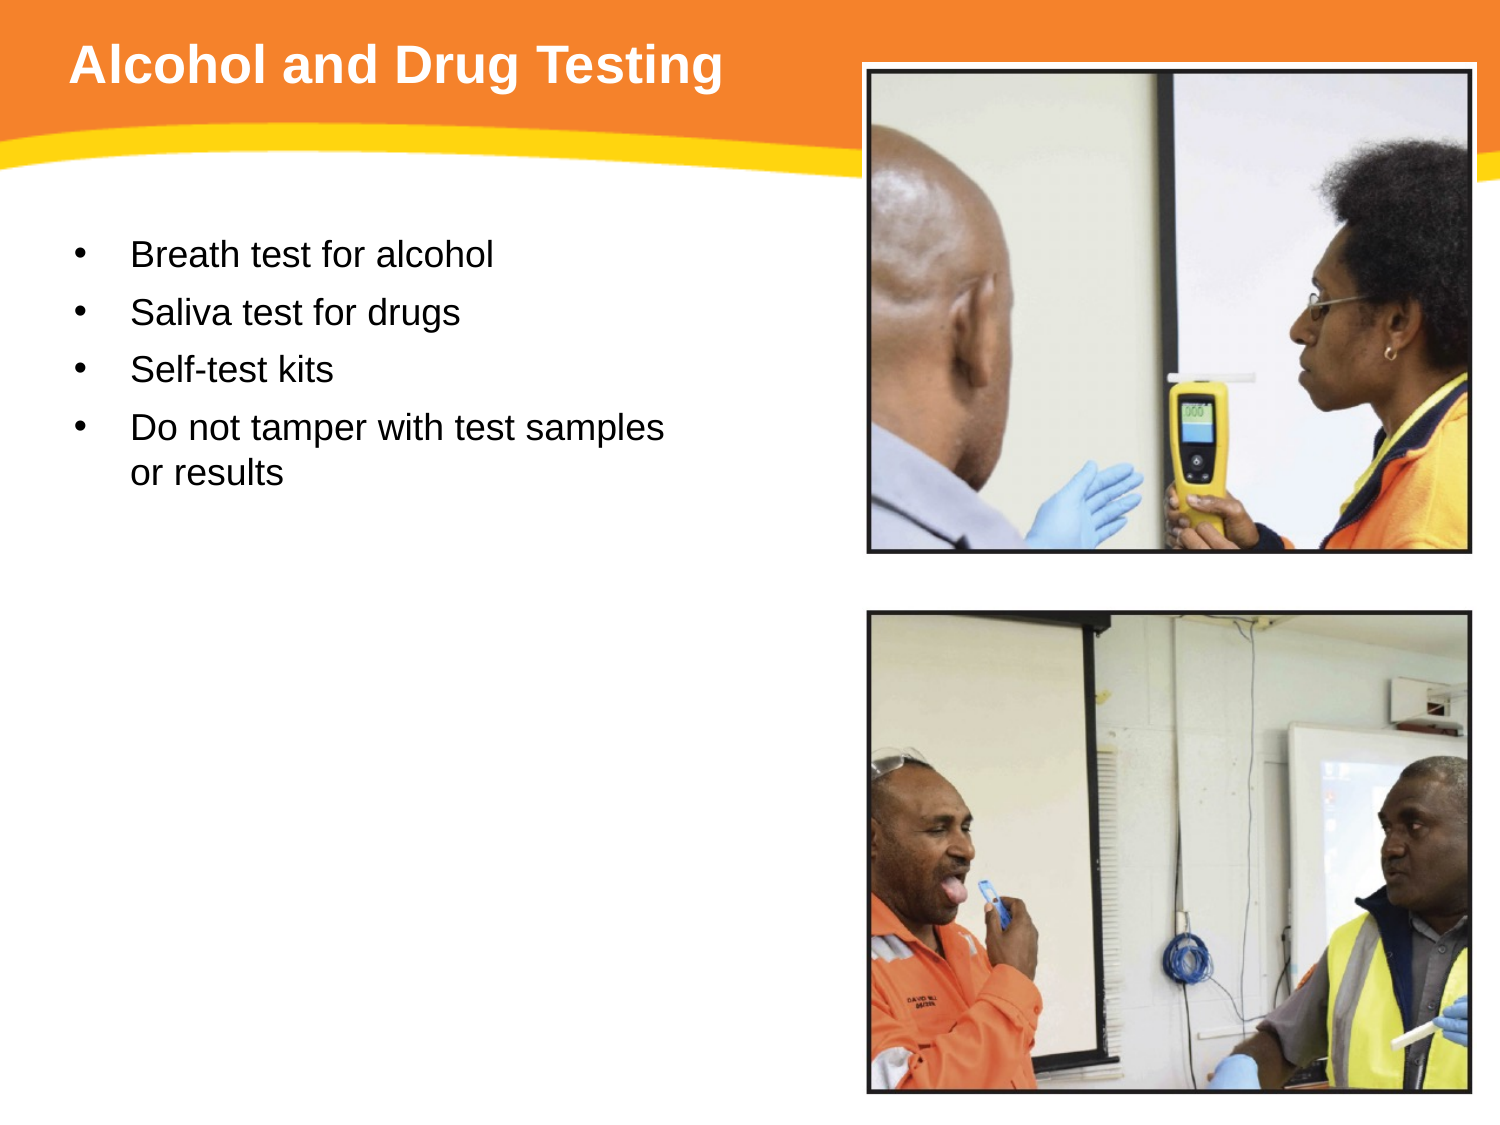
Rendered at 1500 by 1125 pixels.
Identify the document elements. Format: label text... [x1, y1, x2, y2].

picture [0, 0, 1500, 1125]
list Breath test for alcohol Saliva test for drugs Self-test kits Do not tamper with test samples or results [59, 222, 694, 1038]
title Alcohol and Drug Testing [53, 4, 1477, 120]
